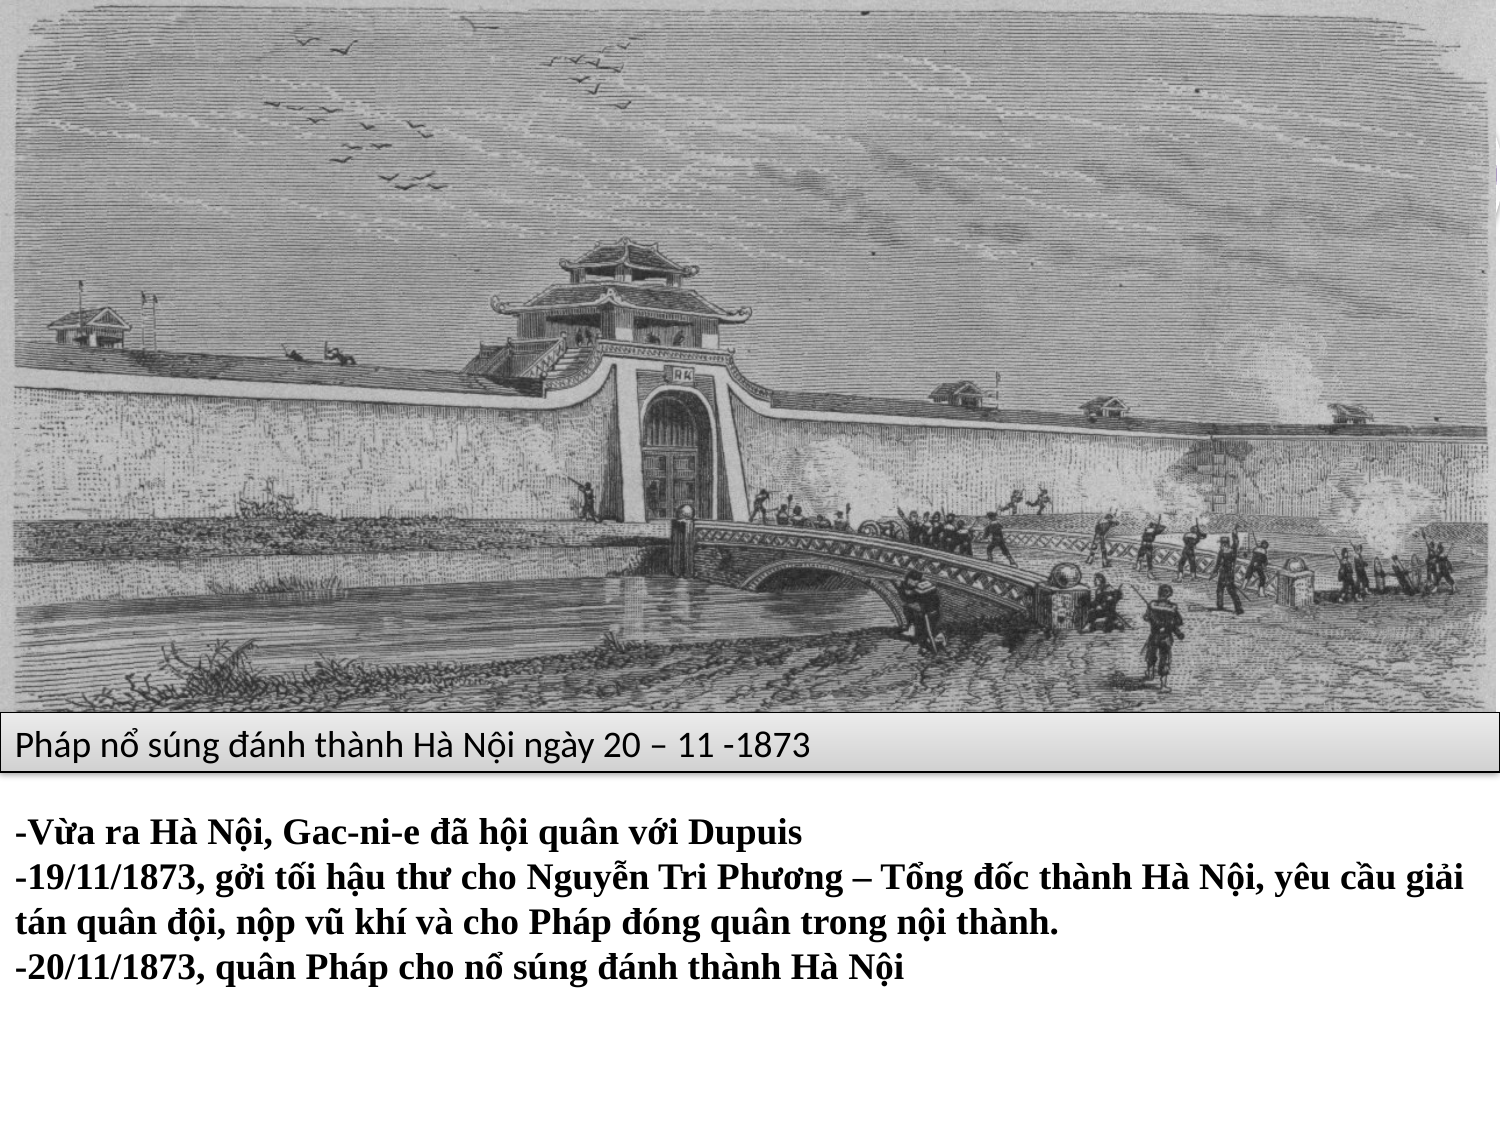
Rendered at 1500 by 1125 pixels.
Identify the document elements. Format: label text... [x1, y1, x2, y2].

picture [0, 0, 1496, 760]
text_box Pháp nổ súng đánh thành Hà Nội ngày 20 – 11 -1873 [0, 712, 1500, 773]
text_box -Vừa ra Hà Nội, Gac-ni-e đã hội quân với Dupuis -19/11/1873, gởi tối hậu thư cho Nguyễn Tri Phương – Tổng đốc thành Hà Nội, yêu cầu giải tán quân đội, nộp vũ khí và cho Pháp đóng quân trong nội thành. -20/11/1873, quân Pháp cho nổ súng đánh thành Hà Nội [0, 799, 1500, 1085]
